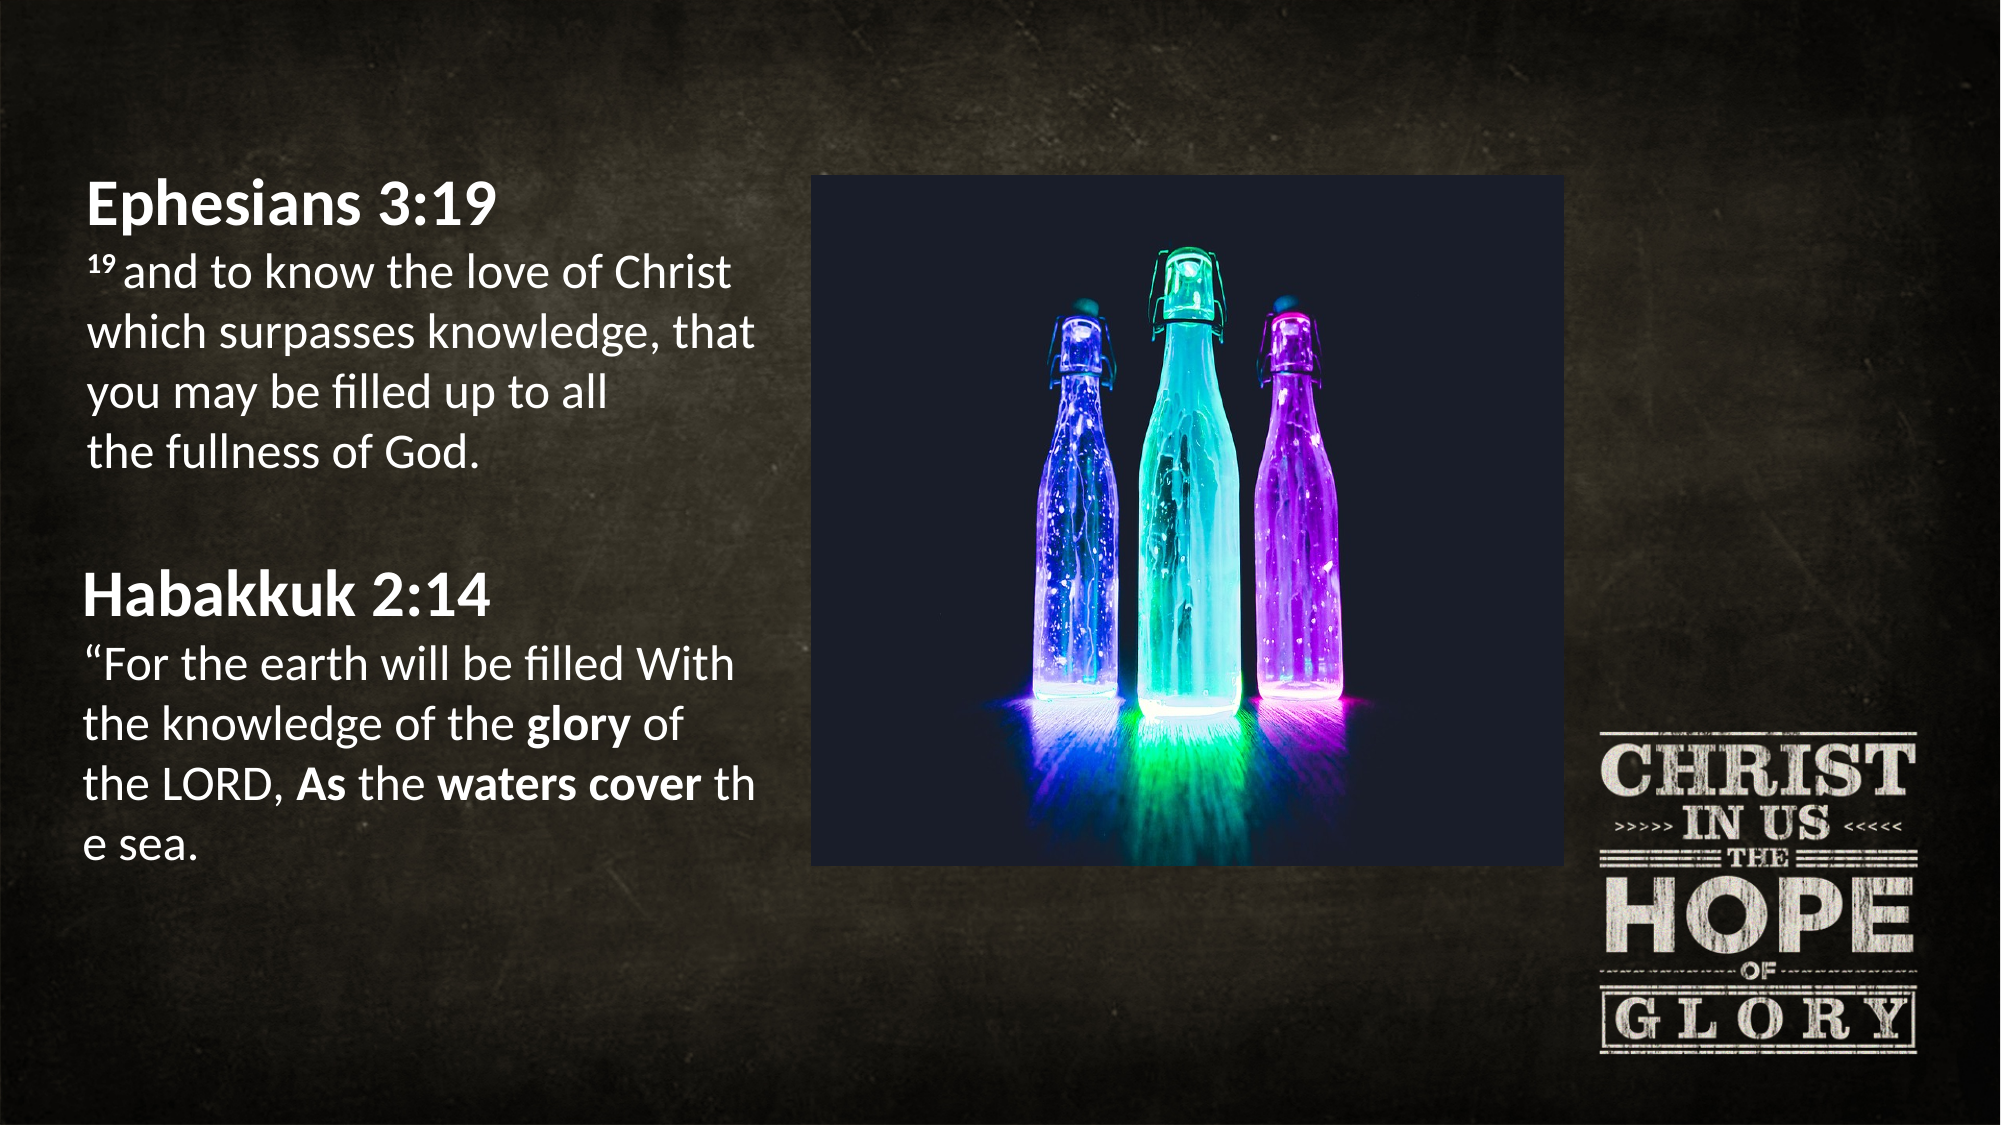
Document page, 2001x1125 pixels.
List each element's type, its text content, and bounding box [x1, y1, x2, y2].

picture [0, 0, 2001, 1125]
text_box Habakkuk 2:14 “For the earth will be filled With the knowledge of the glory of the Lord, As the waters cover the sea. [67, 542, 778, 878]
text_box Ephesians 3:19 19 and to know the love of Christ which surpasses knowledge, that you may be filled up to all the fullness of God. [71, 151, 790, 487]
